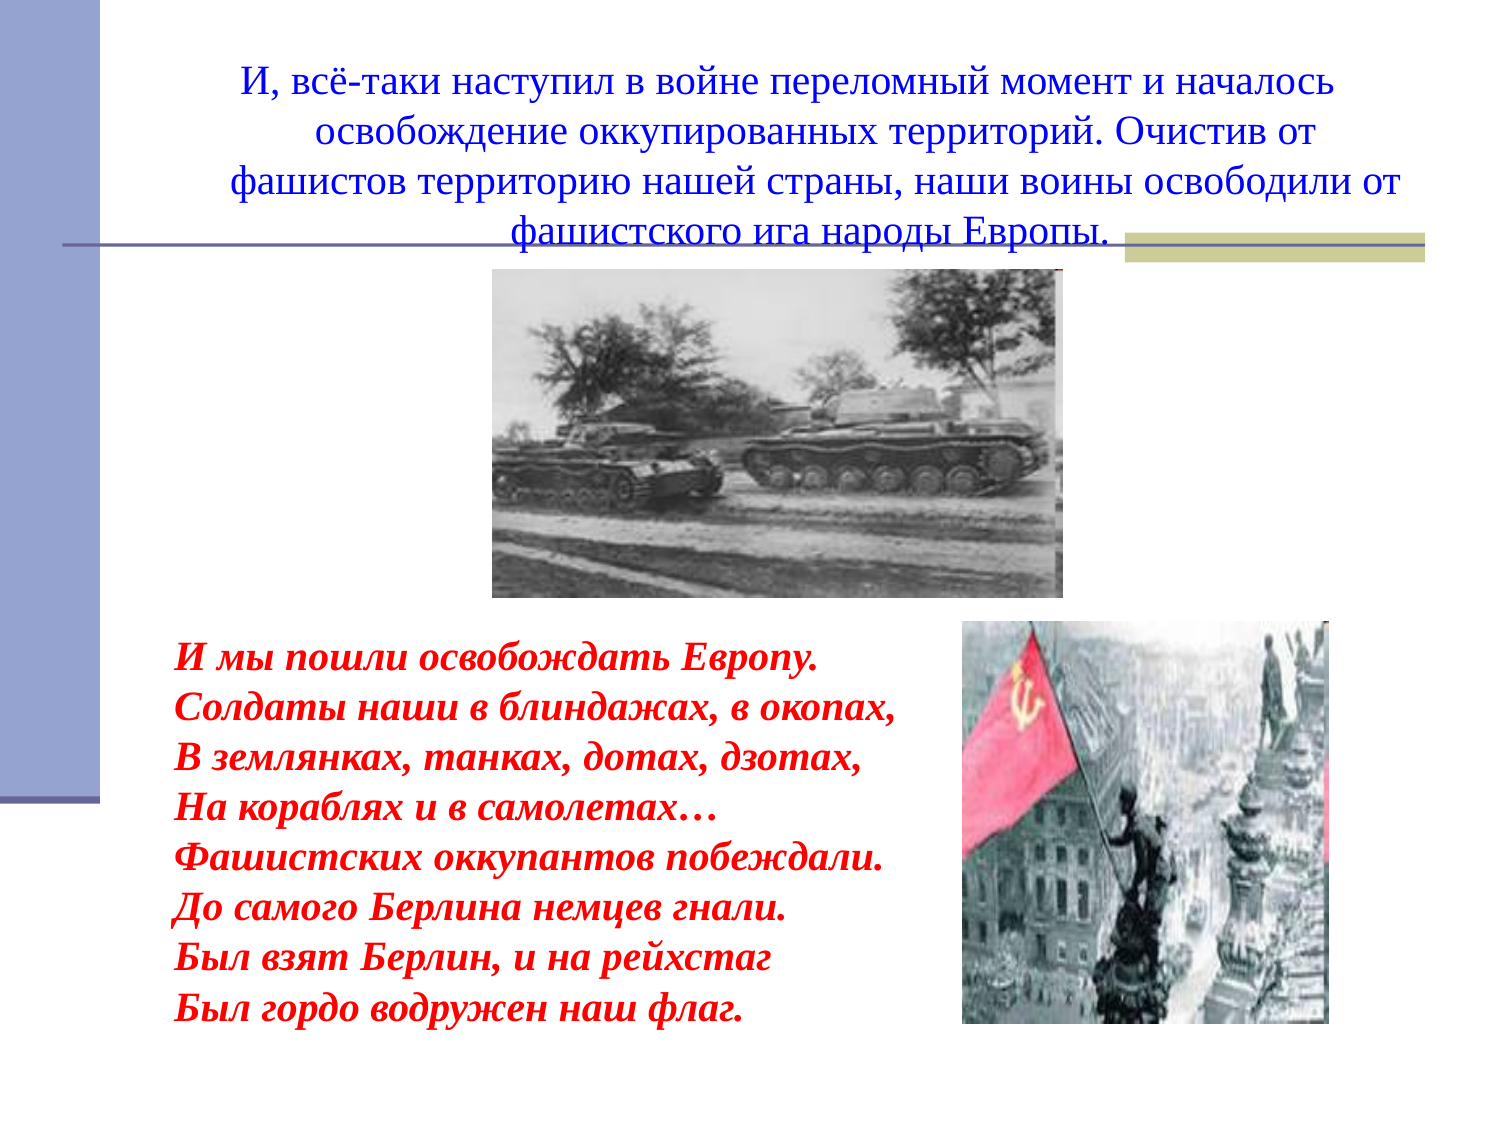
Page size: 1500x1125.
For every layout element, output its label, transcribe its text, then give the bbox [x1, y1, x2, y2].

list И, всё-таки наступил в войне переломный момент и началось освобождение оккупированных территорий. Очистив от фашистов территорию нашей страны, наши воины освободили от фашистского ига народы Европы. [149, 45, 1426, 1006]
picture [491, 269, 1064, 598]
picture [962, 621, 1329, 1024]
text_box И мы пошли освобождать Европу. Солдаты наши в блиндажах, в окопах, В землянках, танках, дотах, дзотах, На кораблях и в самолетах… Фашистских оккупантов побеждали. До самого Берлина немцев гнали. Был взят Берлин, и на рейхстаг Был гордо водружен наш флаг. [159, 621, 980, 1037]
